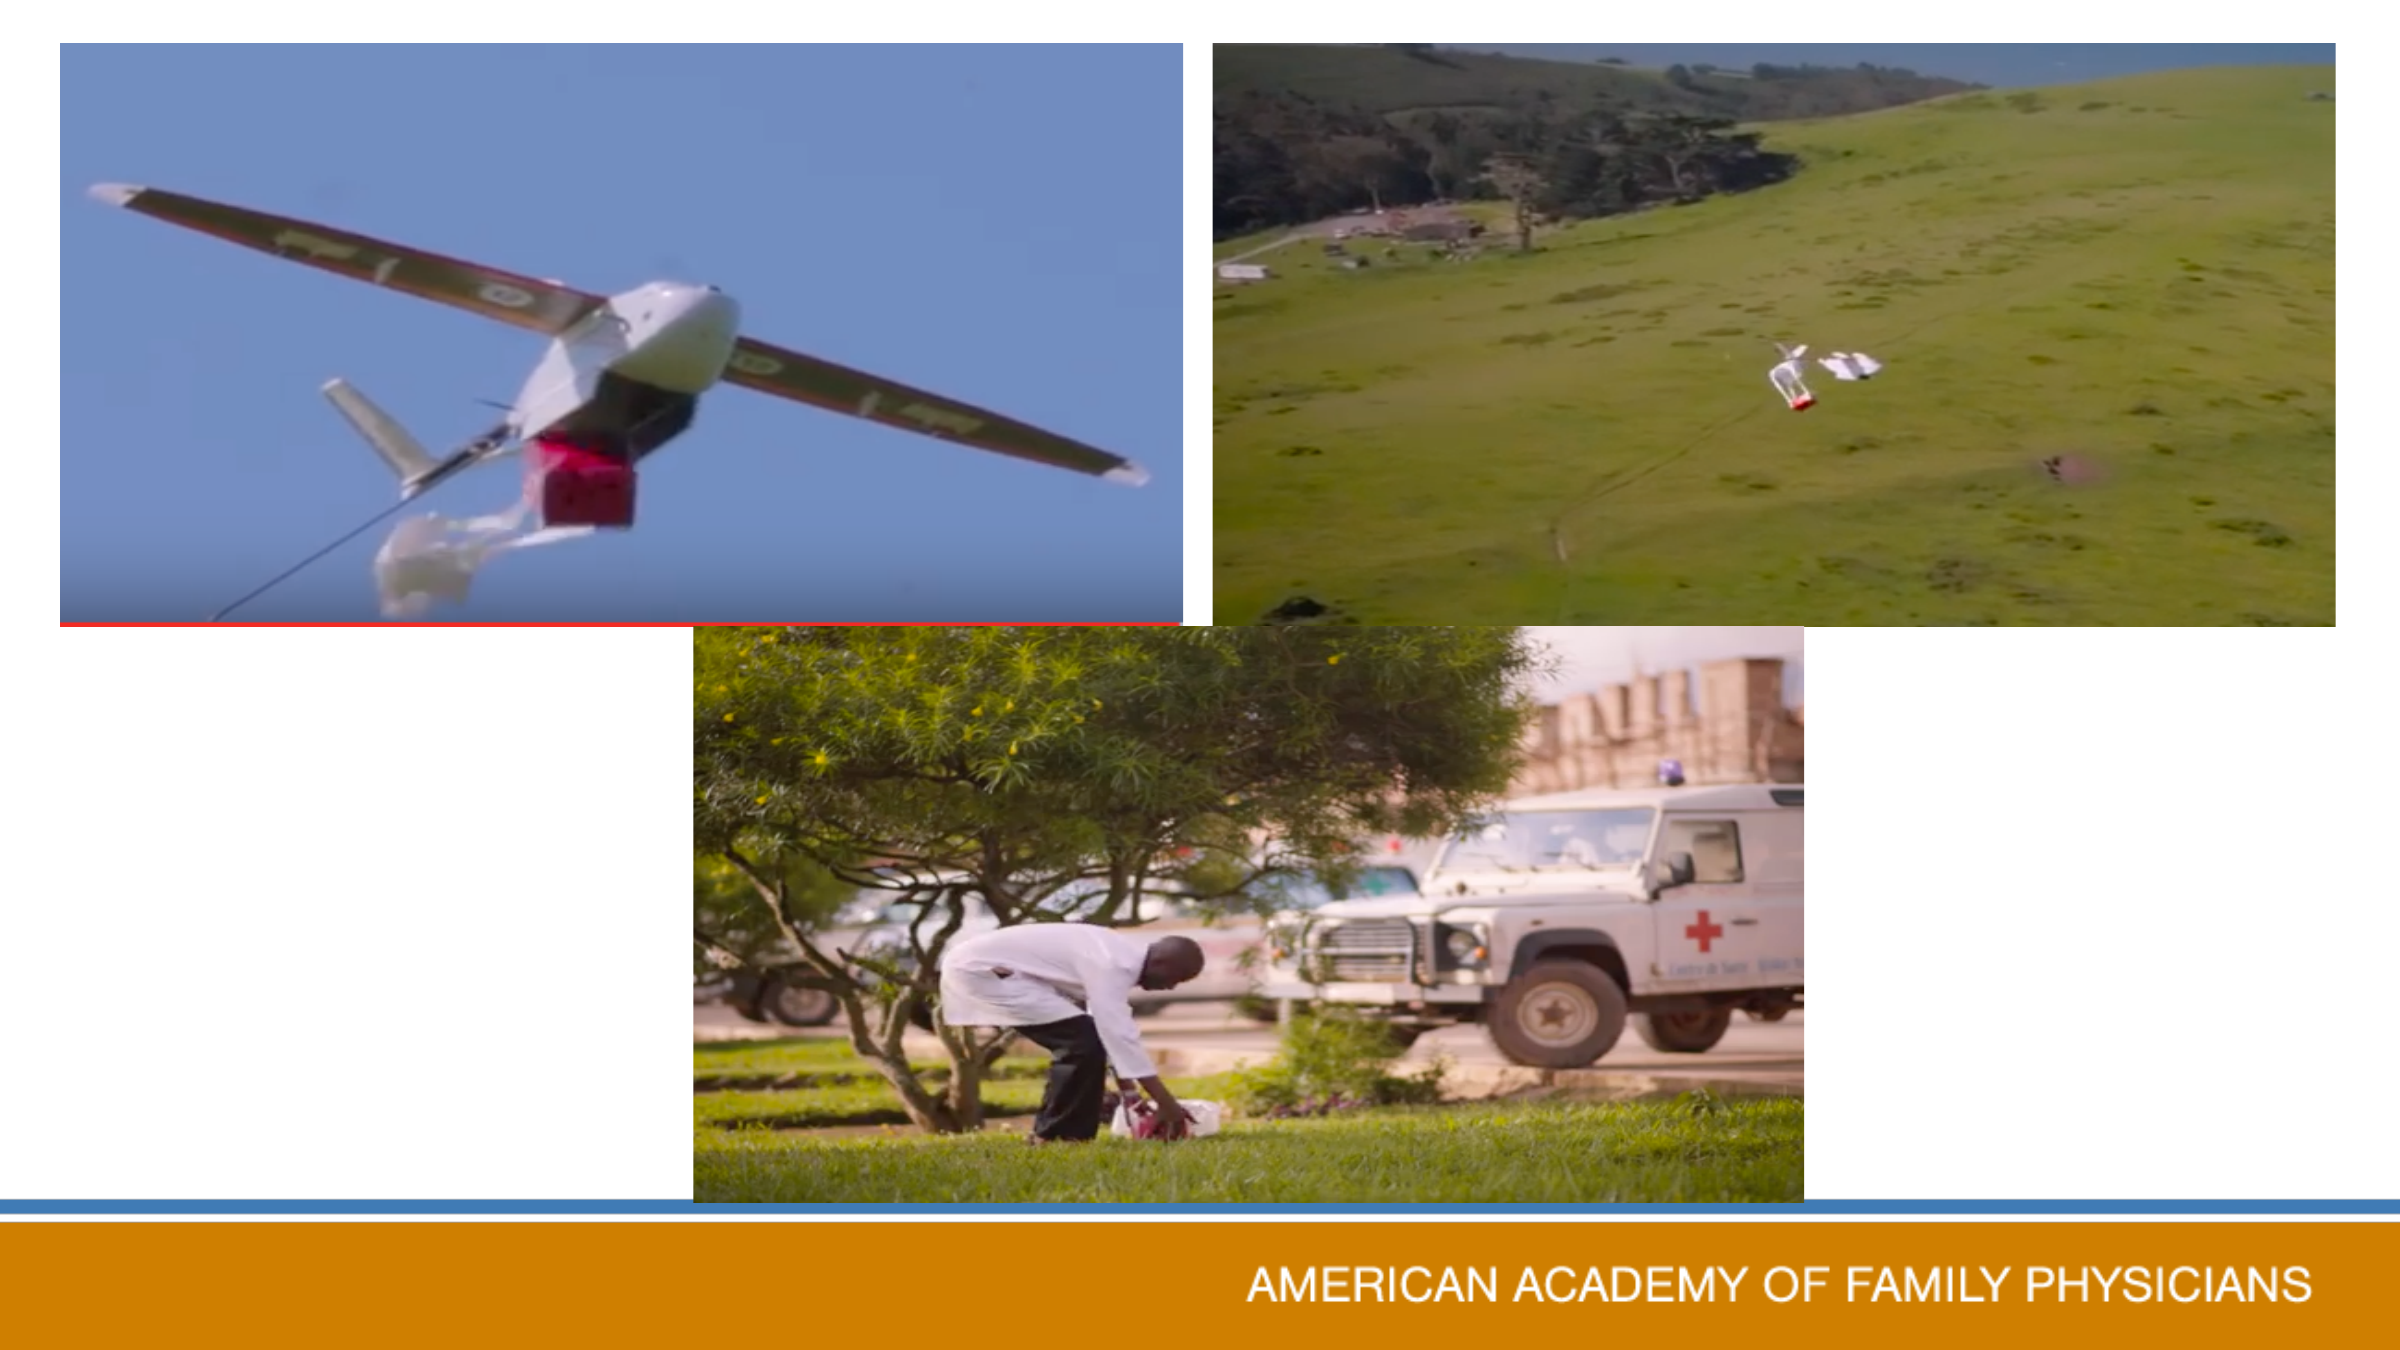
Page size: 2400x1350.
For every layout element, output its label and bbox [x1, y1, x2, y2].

list [59, 43, 1184, 627]
picture [0, 0, 2400, 1350]
